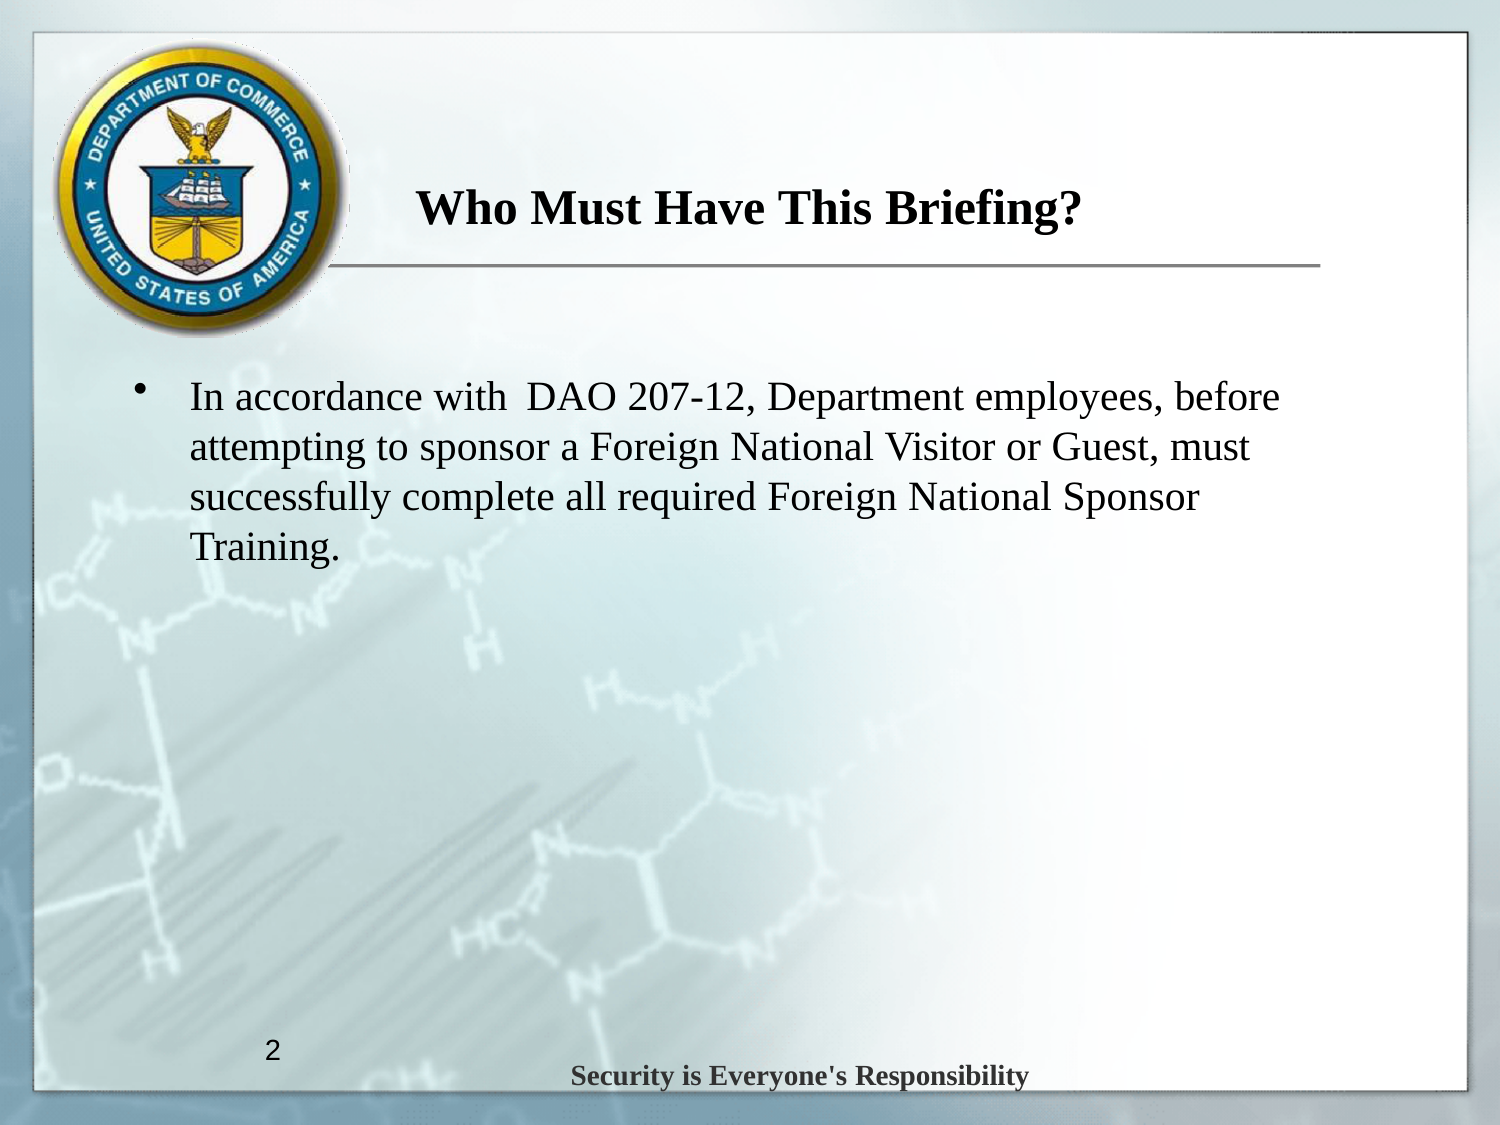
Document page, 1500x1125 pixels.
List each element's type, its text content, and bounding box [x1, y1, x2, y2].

text_box Security is Everyone's Responsibility [568, 1054, 1033, 1092]
title Who Must Have This Briefing? [93, 163, 1407, 363]
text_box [49, 37, 1321, 338]
picture [0, 0, 1500, 1125]
text_box In accordance with DAO 207-12, Department employees, before attempting to sponsor a Foreign National Visitor or Guest, must successfully complete all required Foreign National Sponsor Training. [131, 366, 1362, 569]
text_box 2 [262, 1029, 284, 1067]
